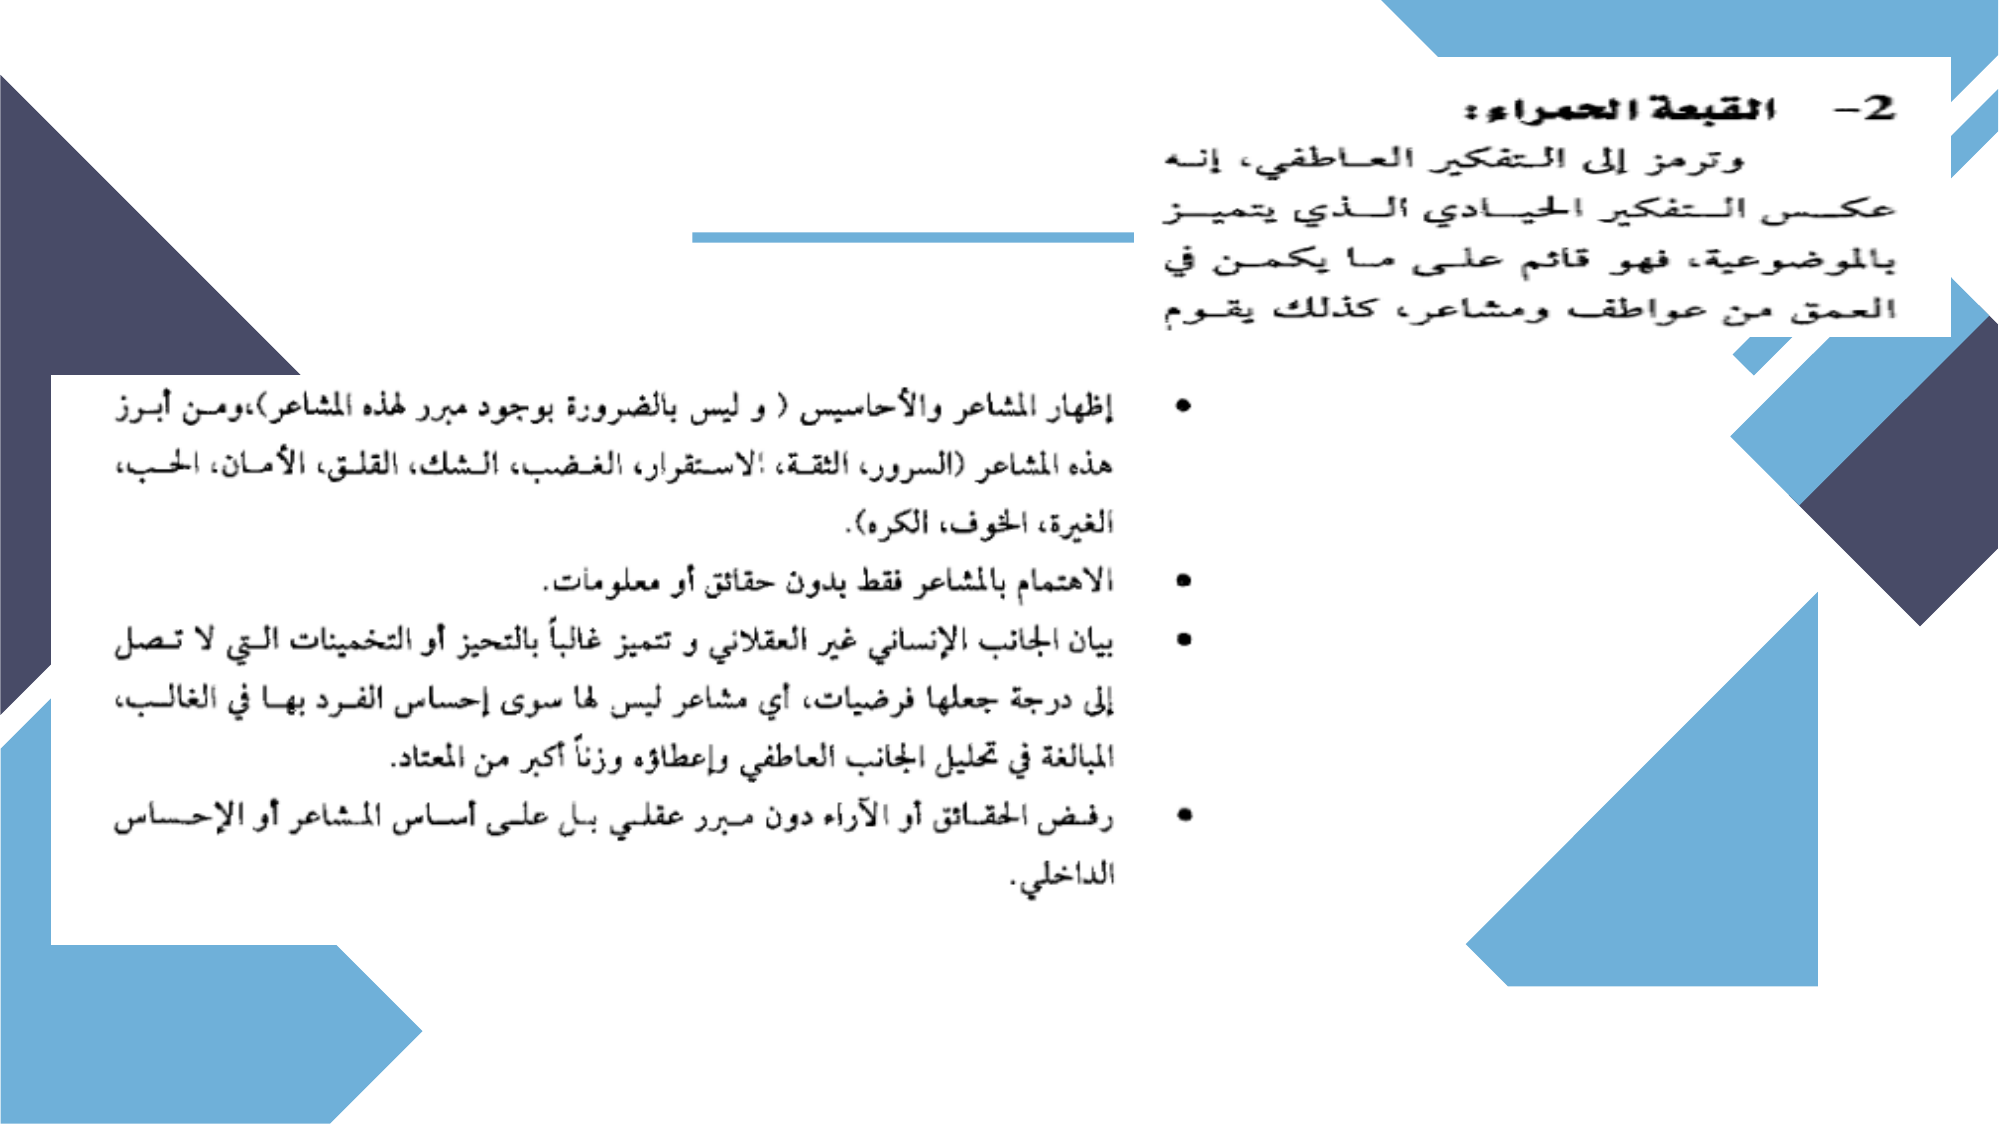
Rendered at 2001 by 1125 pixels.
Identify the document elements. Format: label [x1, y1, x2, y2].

text_box [692, 232, 1134, 243]
text_box [1381, 0, 1999, 627]
text_box [0, 74, 423, 1124]
picture [1134, 57, 1951, 337]
picture [50, 375, 1235, 945]
text_box [1465, 627, 1818, 987]
